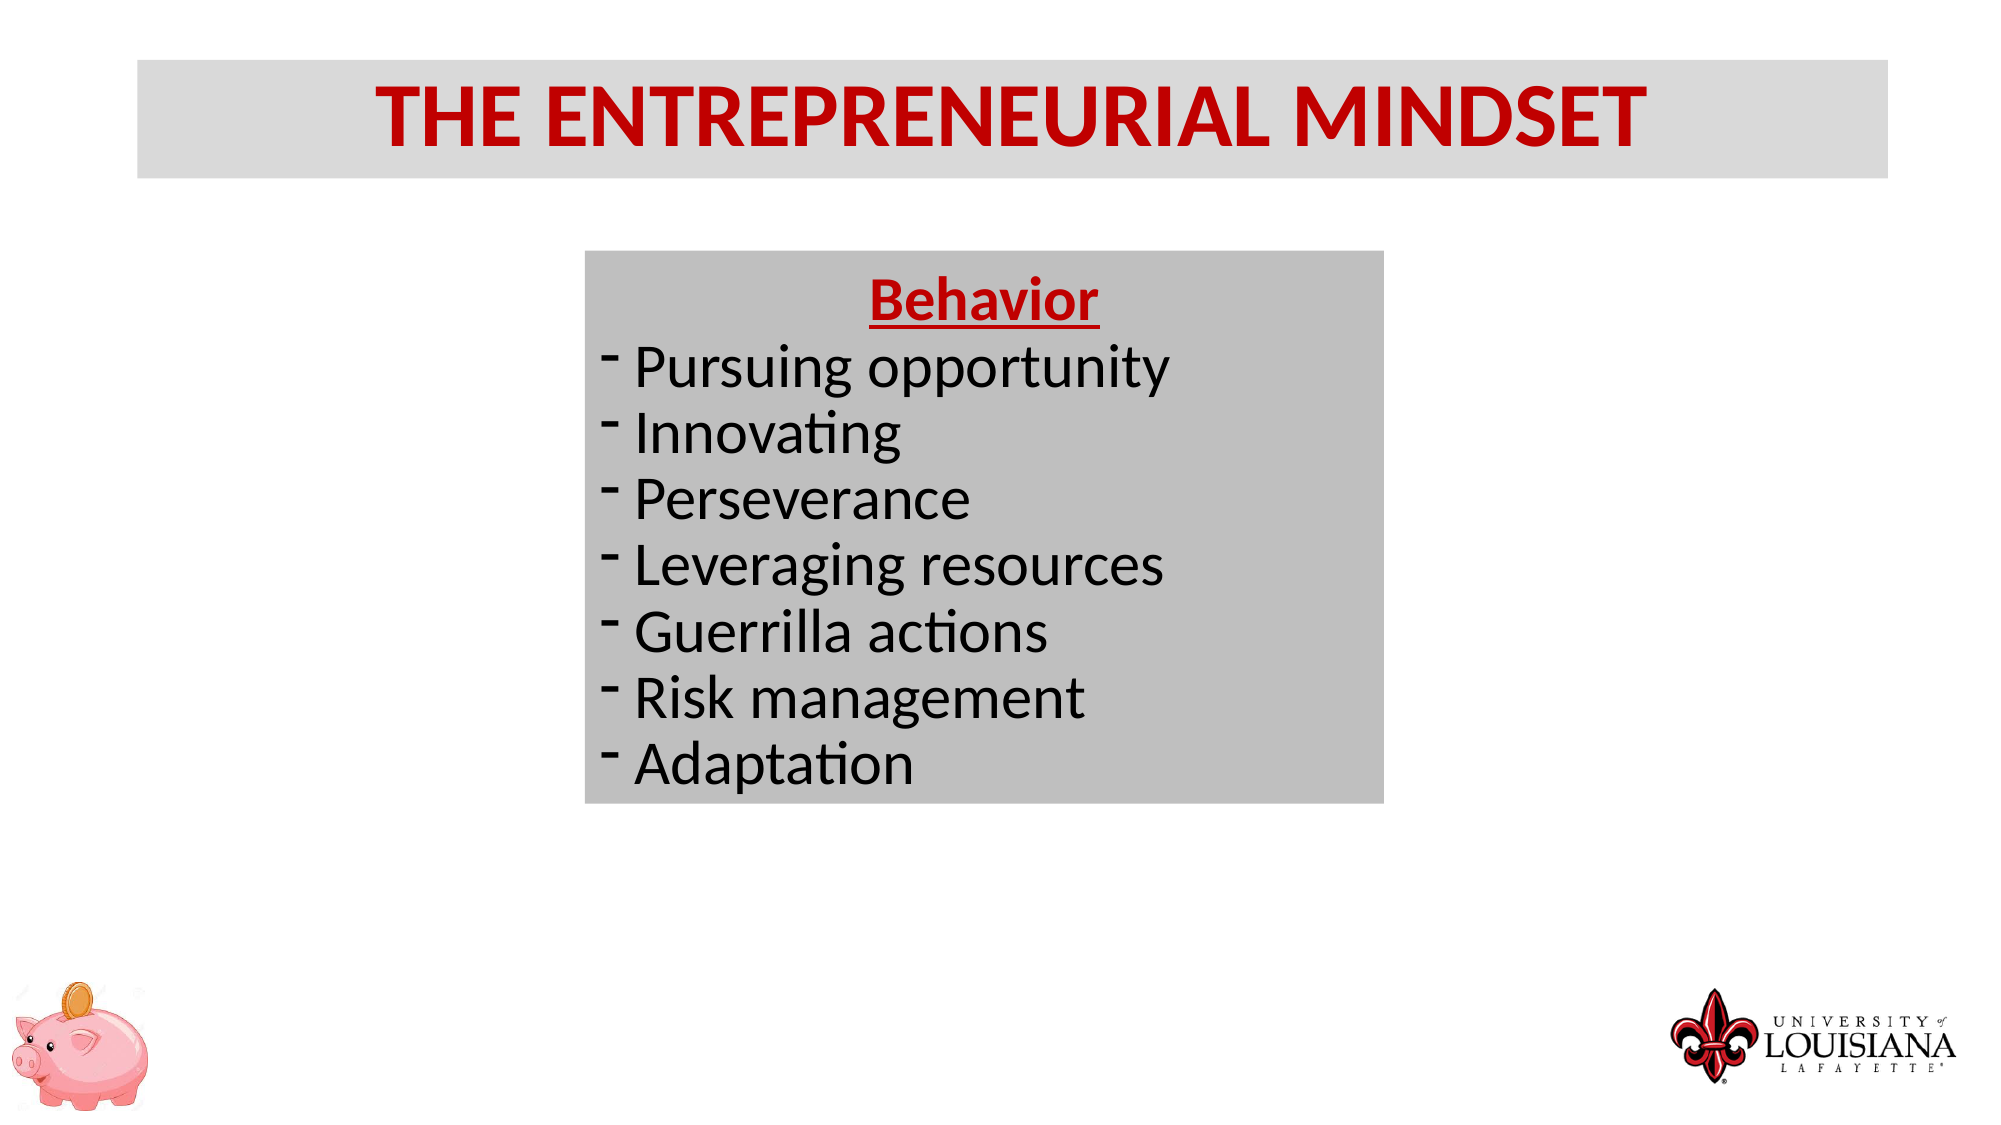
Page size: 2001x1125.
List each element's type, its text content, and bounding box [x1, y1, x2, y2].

picture [1657, 977, 1982, 1091]
text_box THE ENTREPRENEURIAL MINDSET [137, 59, 1888, 179]
text_box Behavior Pursuing opportunity Innovating Perseverance Leveraging resources Guerrilla actions Risk management Adaptation [584, 250, 1384, 804]
picture [12, 982, 148, 1111]
